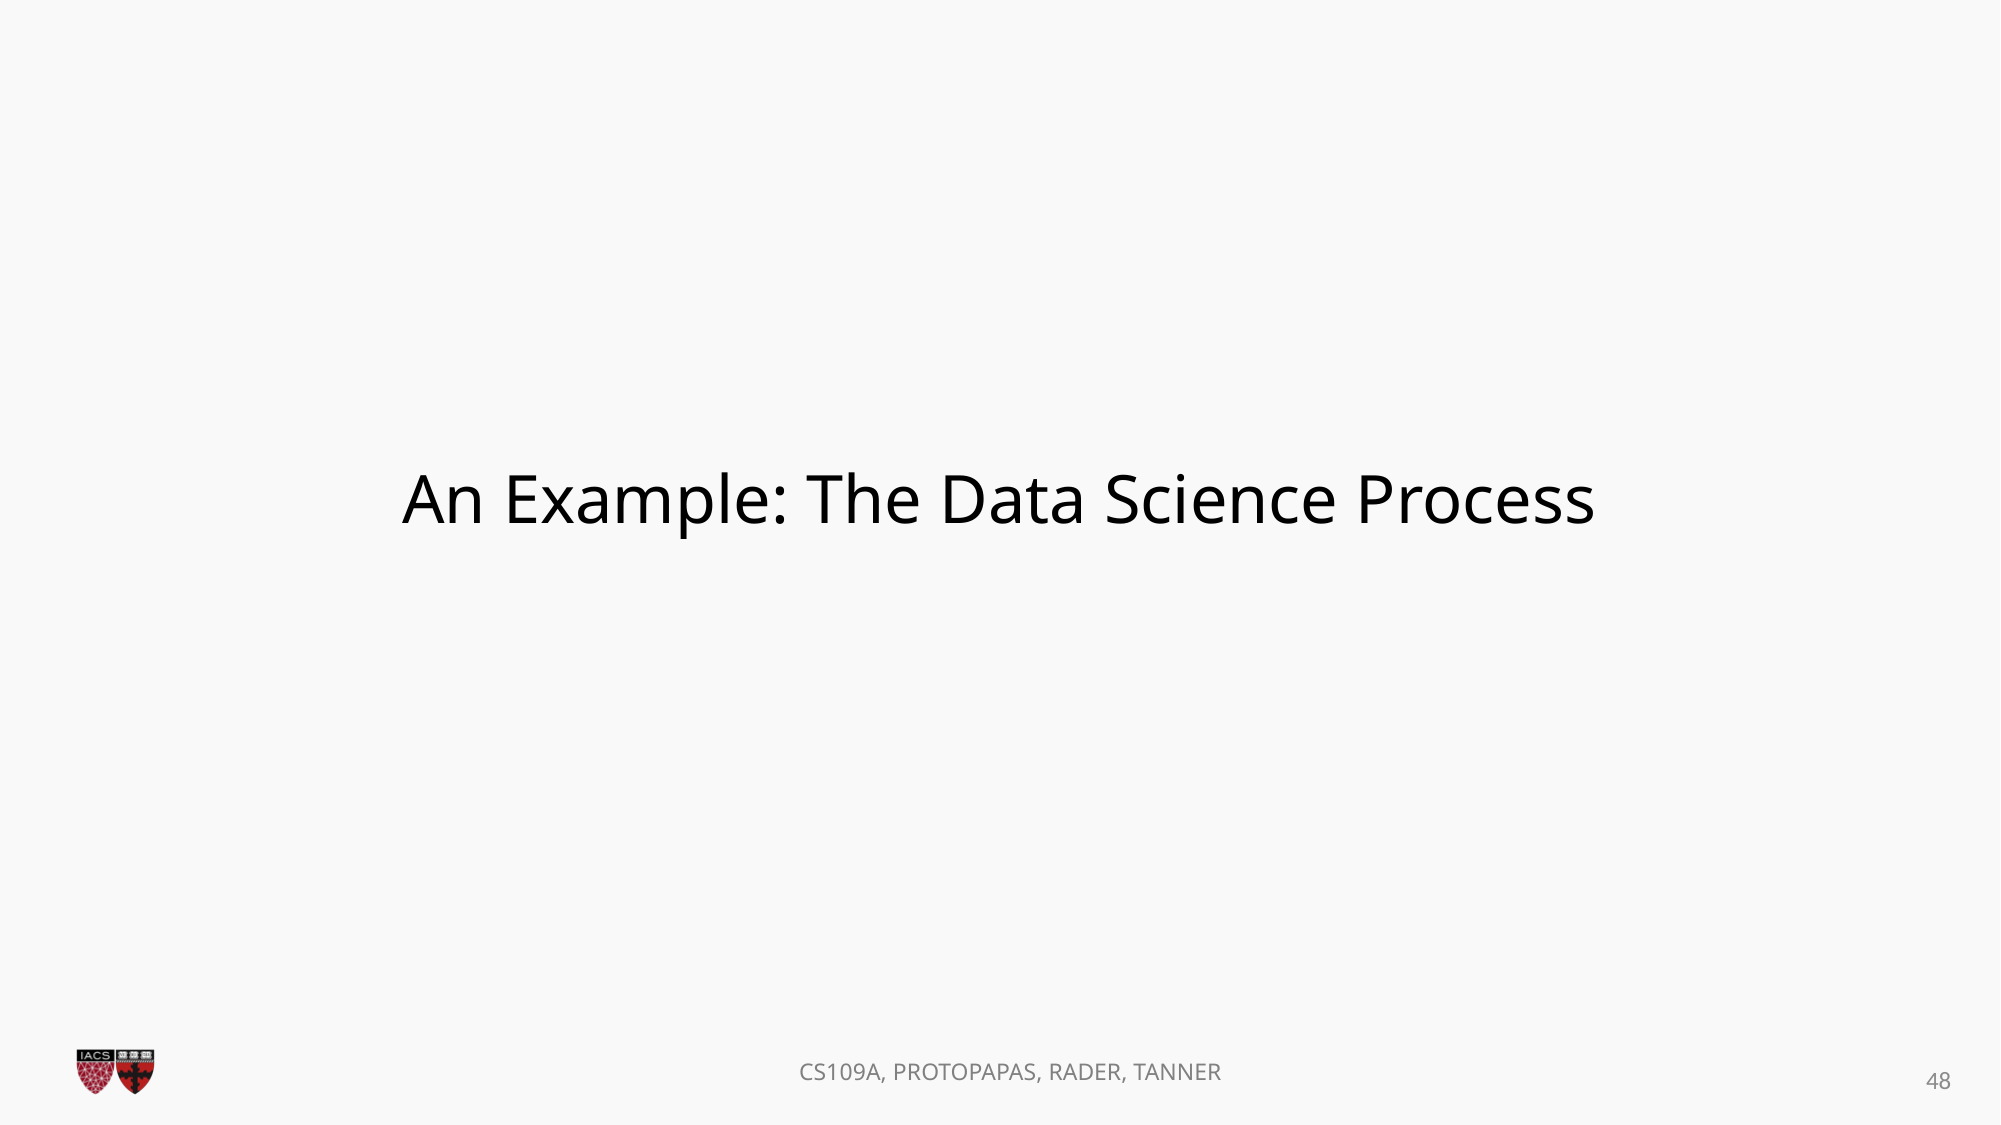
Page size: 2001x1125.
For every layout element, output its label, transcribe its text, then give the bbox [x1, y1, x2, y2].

slide_number 48 [1500, 1050, 1967, 1110]
title An Example: The Data Science Process [99, 449, 1900, 576]
picture [75, 1049, 155, 1095]
